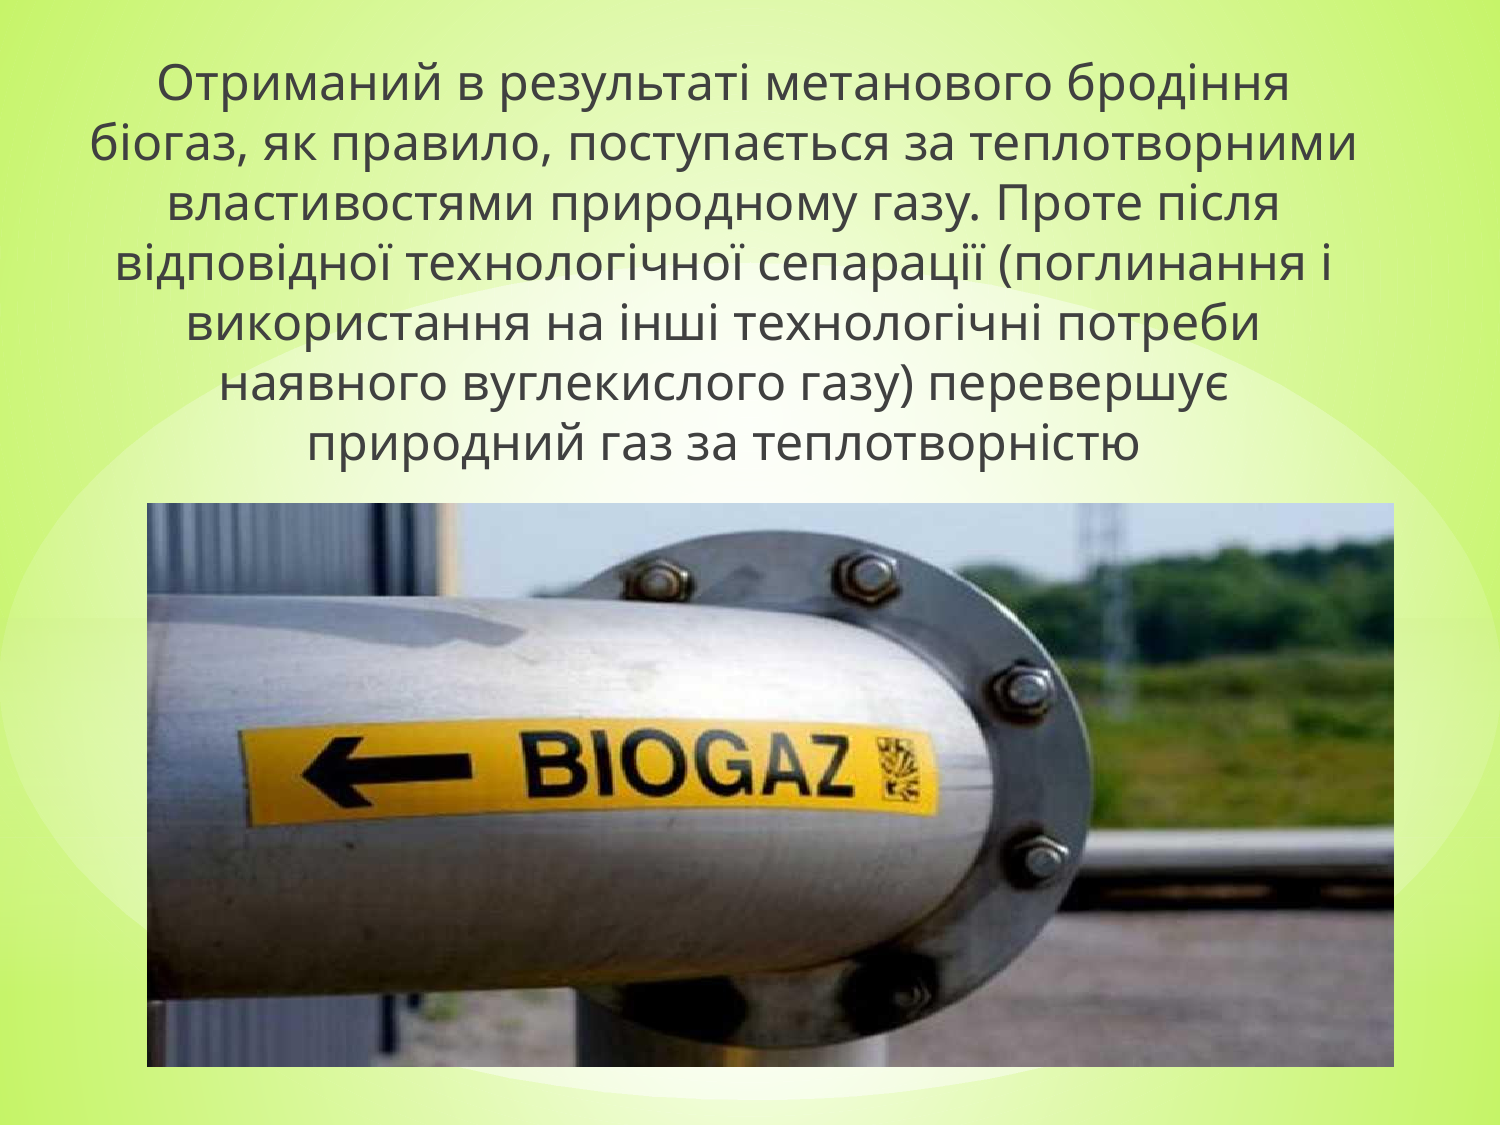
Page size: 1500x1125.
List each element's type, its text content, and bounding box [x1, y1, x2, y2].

list Отриманий в результаті метанового бродіння біогаз, як правило, поступається за теплотворними властивостями природному газу. Проте після відповідної технологічної сепарації (поглинання і використання на інші технологічні потреби наявного вуглекислого газу) перевершує природний газ за теплотворністю [64, 42, 1376, 613]
picture [147, 503, 1395, 1067]
